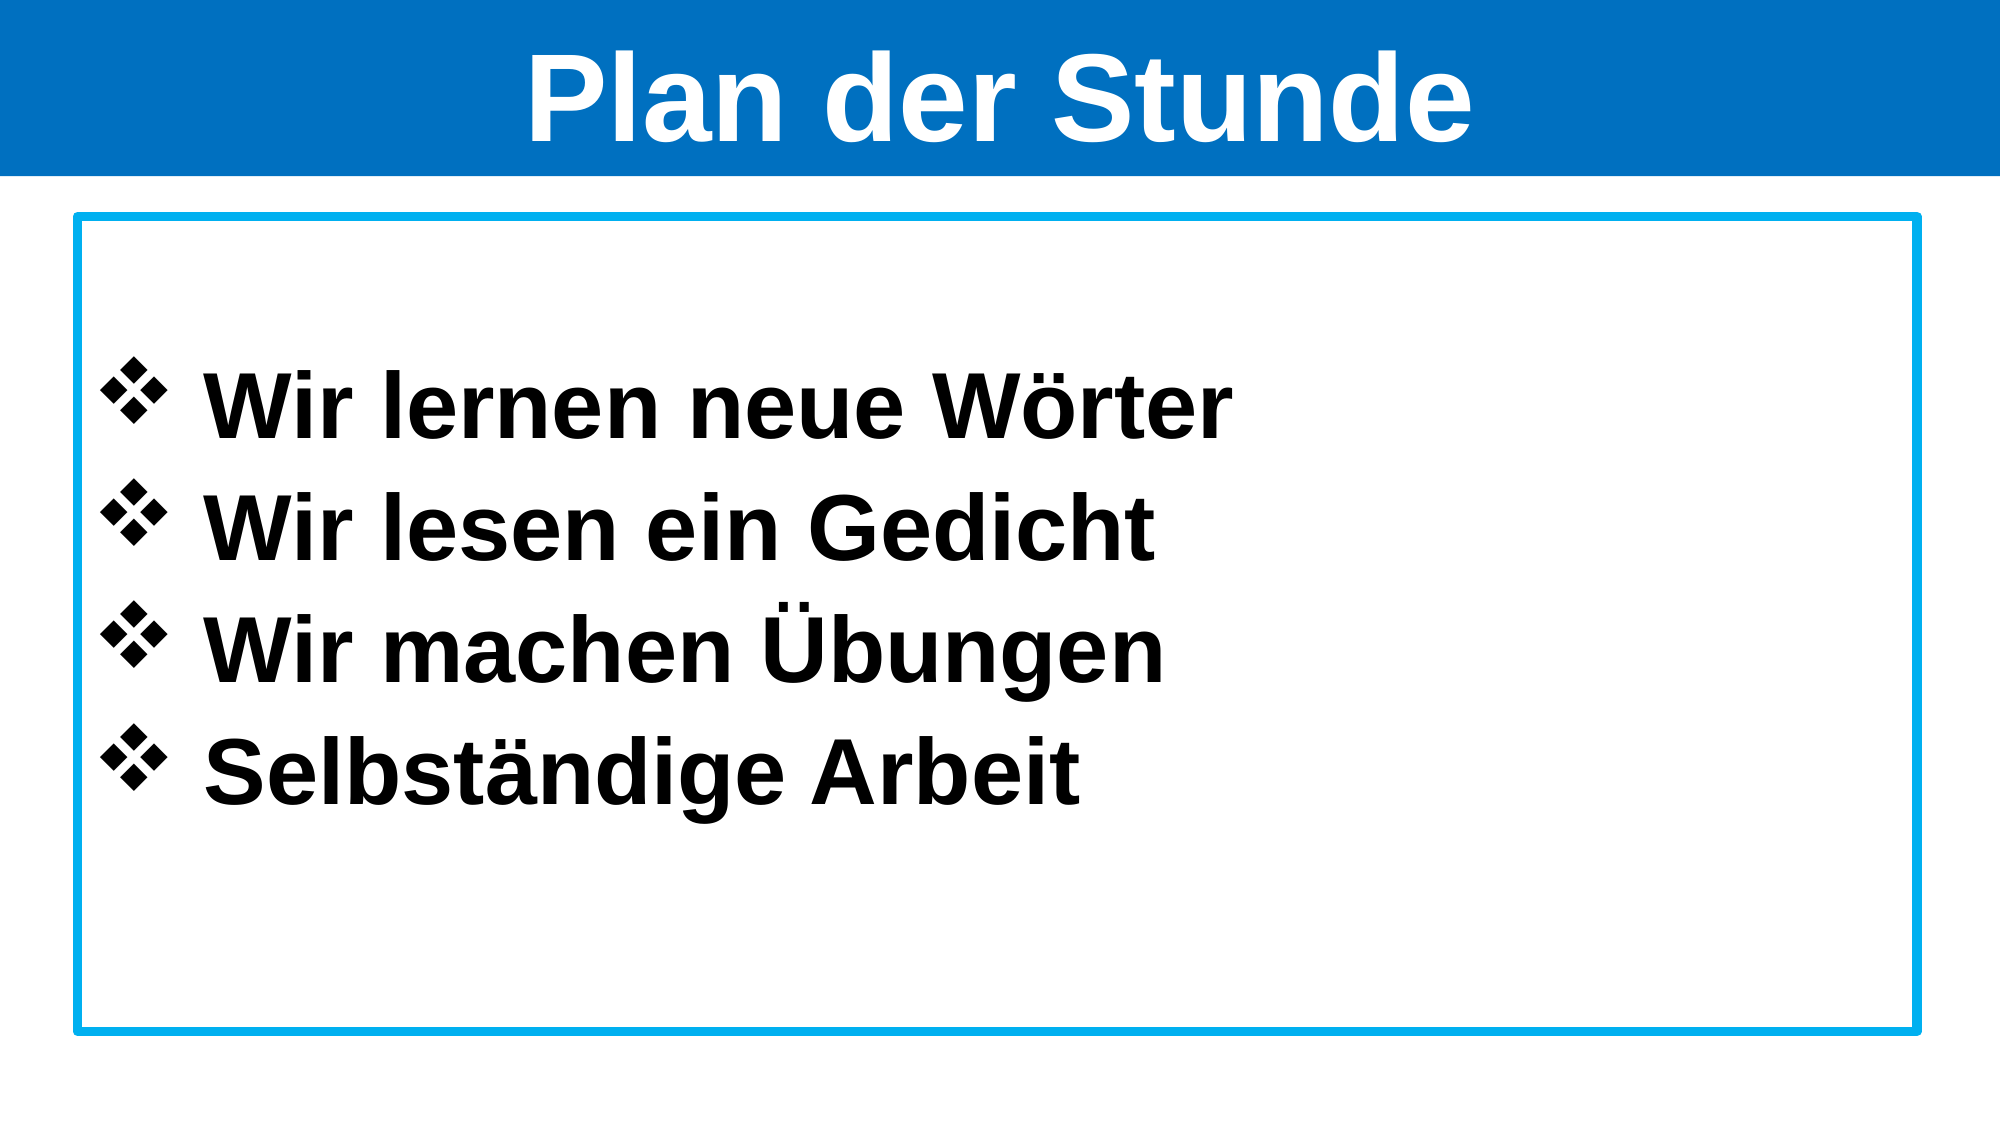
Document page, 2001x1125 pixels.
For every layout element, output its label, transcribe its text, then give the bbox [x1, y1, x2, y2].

title Plan der Stunde [0, 0, 2000, 177]
subtitle Wir lernen neue Wörter Wir lesen ein Gedicht Wir machen Übungen Selbständige Arbeit [77, 216, 1918, 1032]
